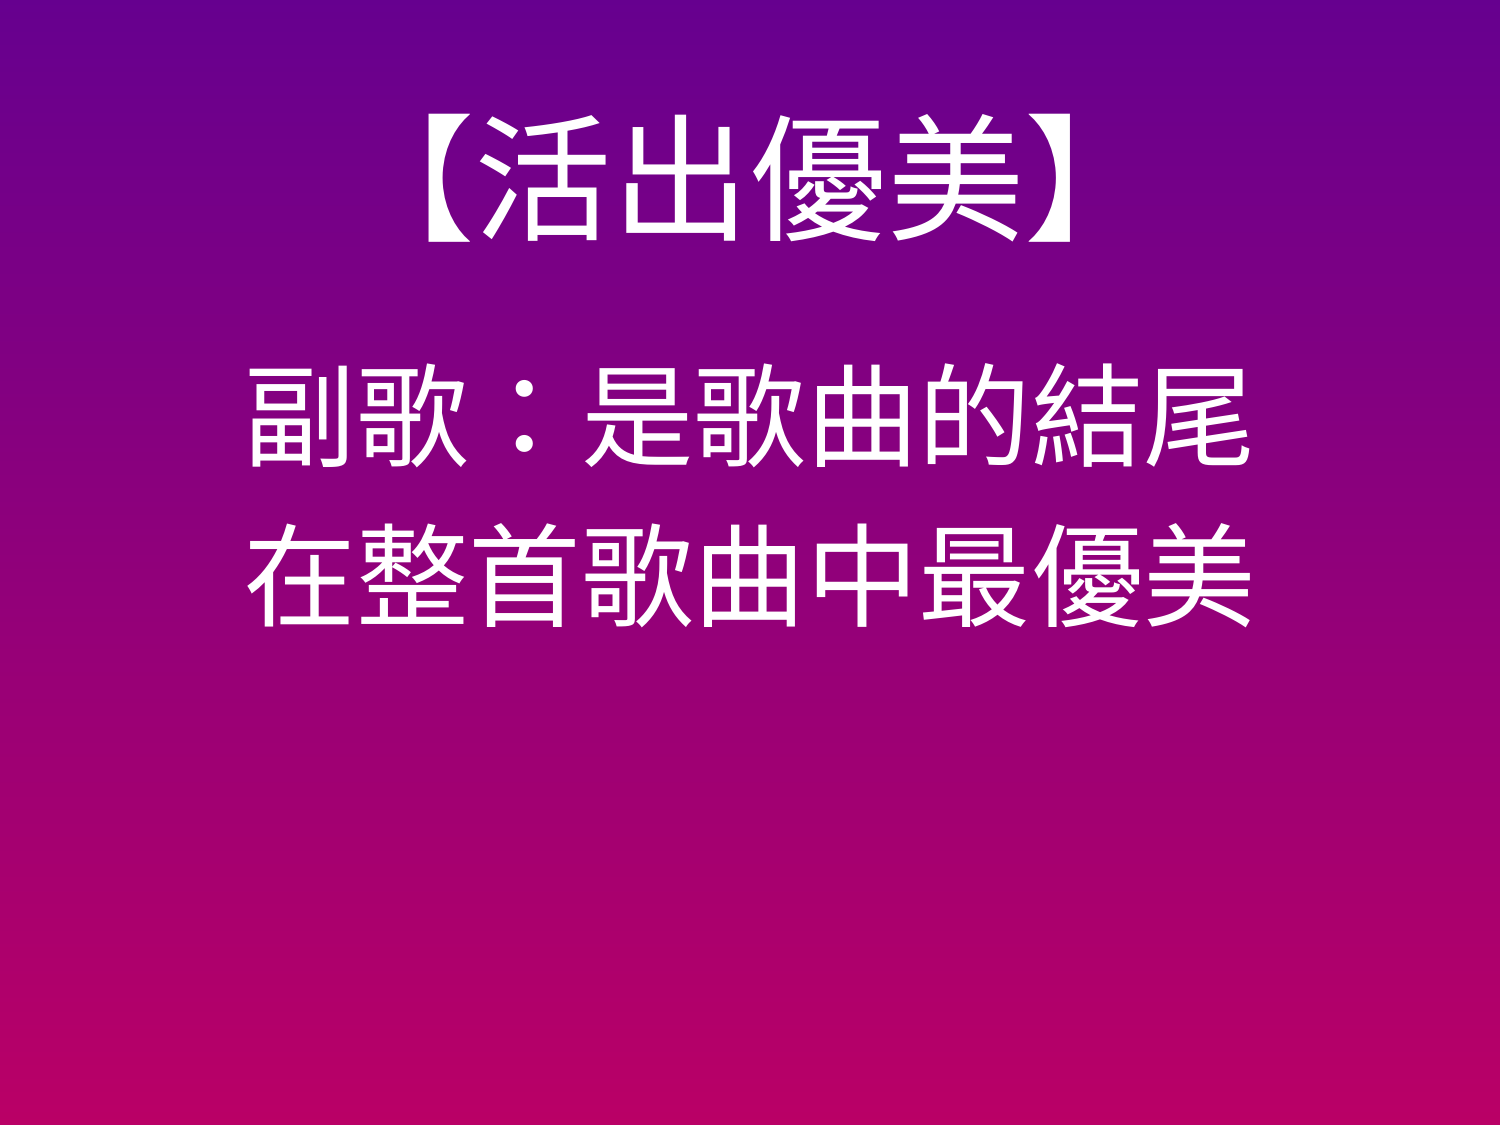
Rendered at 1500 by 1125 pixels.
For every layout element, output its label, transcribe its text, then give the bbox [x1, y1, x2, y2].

subtitle 副歌：是歌曲的結尾 在整首歌曲中最優美 [53, 338, 1447, 740]
title 【活出優美】 [112, 54, 1388, 296]
